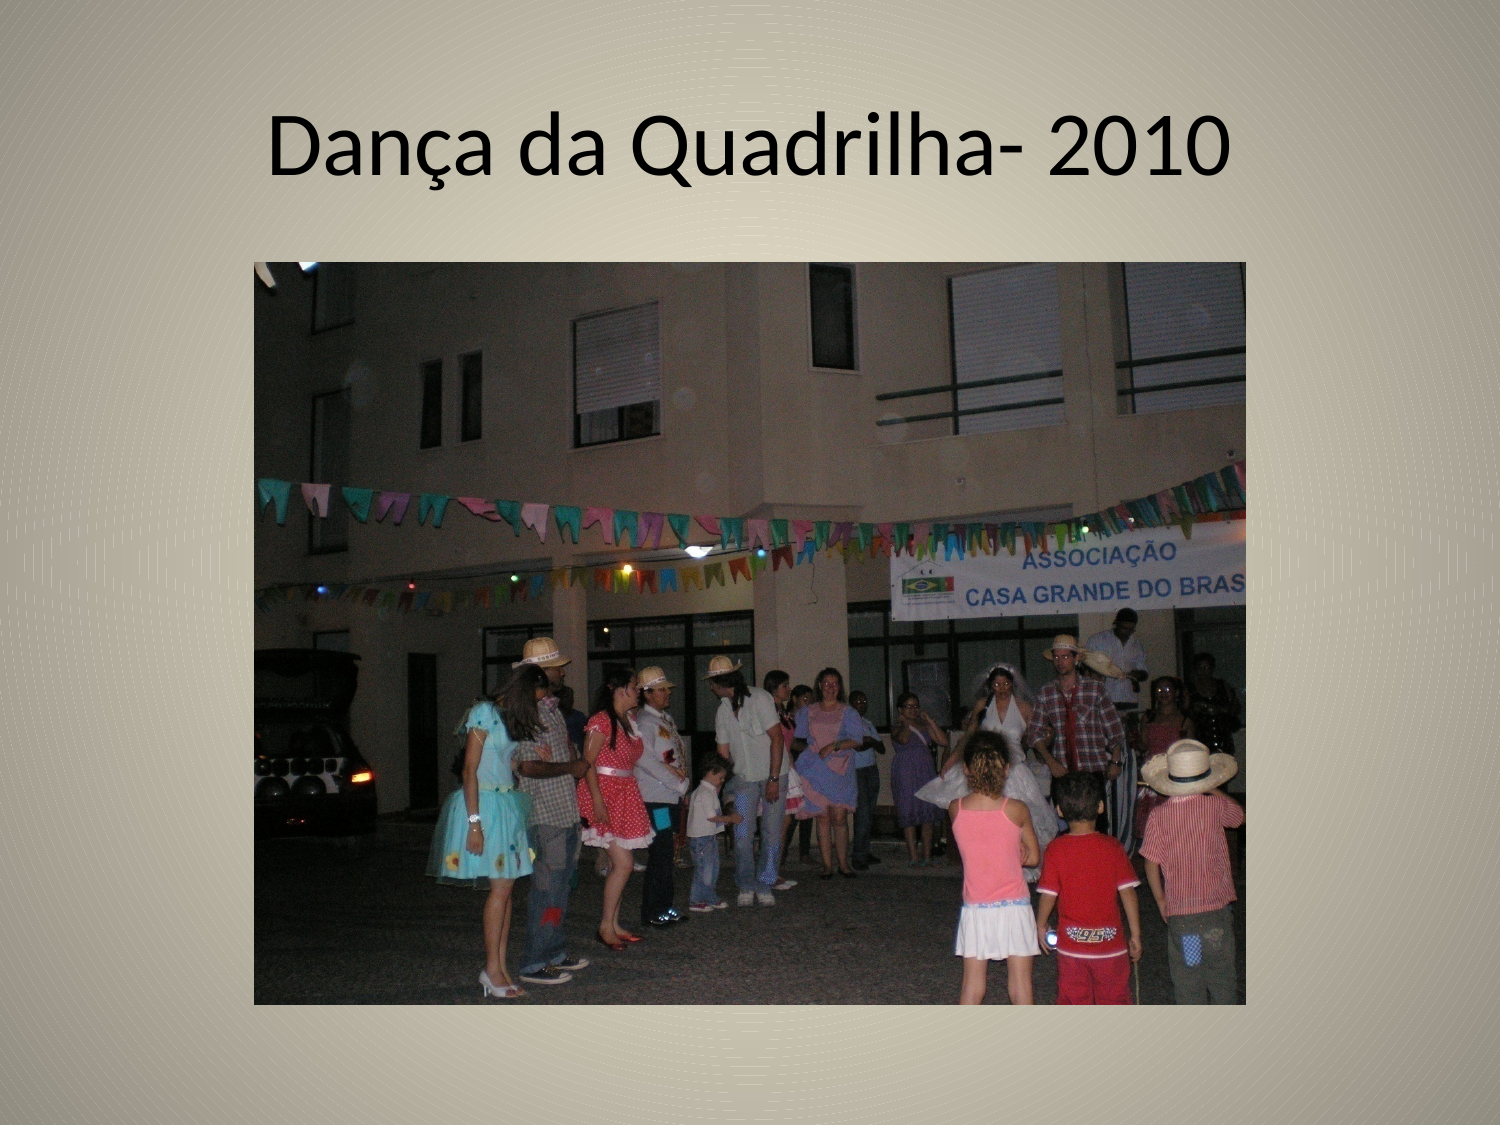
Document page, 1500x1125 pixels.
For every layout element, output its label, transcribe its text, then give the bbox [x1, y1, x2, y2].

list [254, 262, 1246, 1006]
title Dança da Quadrilha- 2010 [74, 44, 1426, 233]
